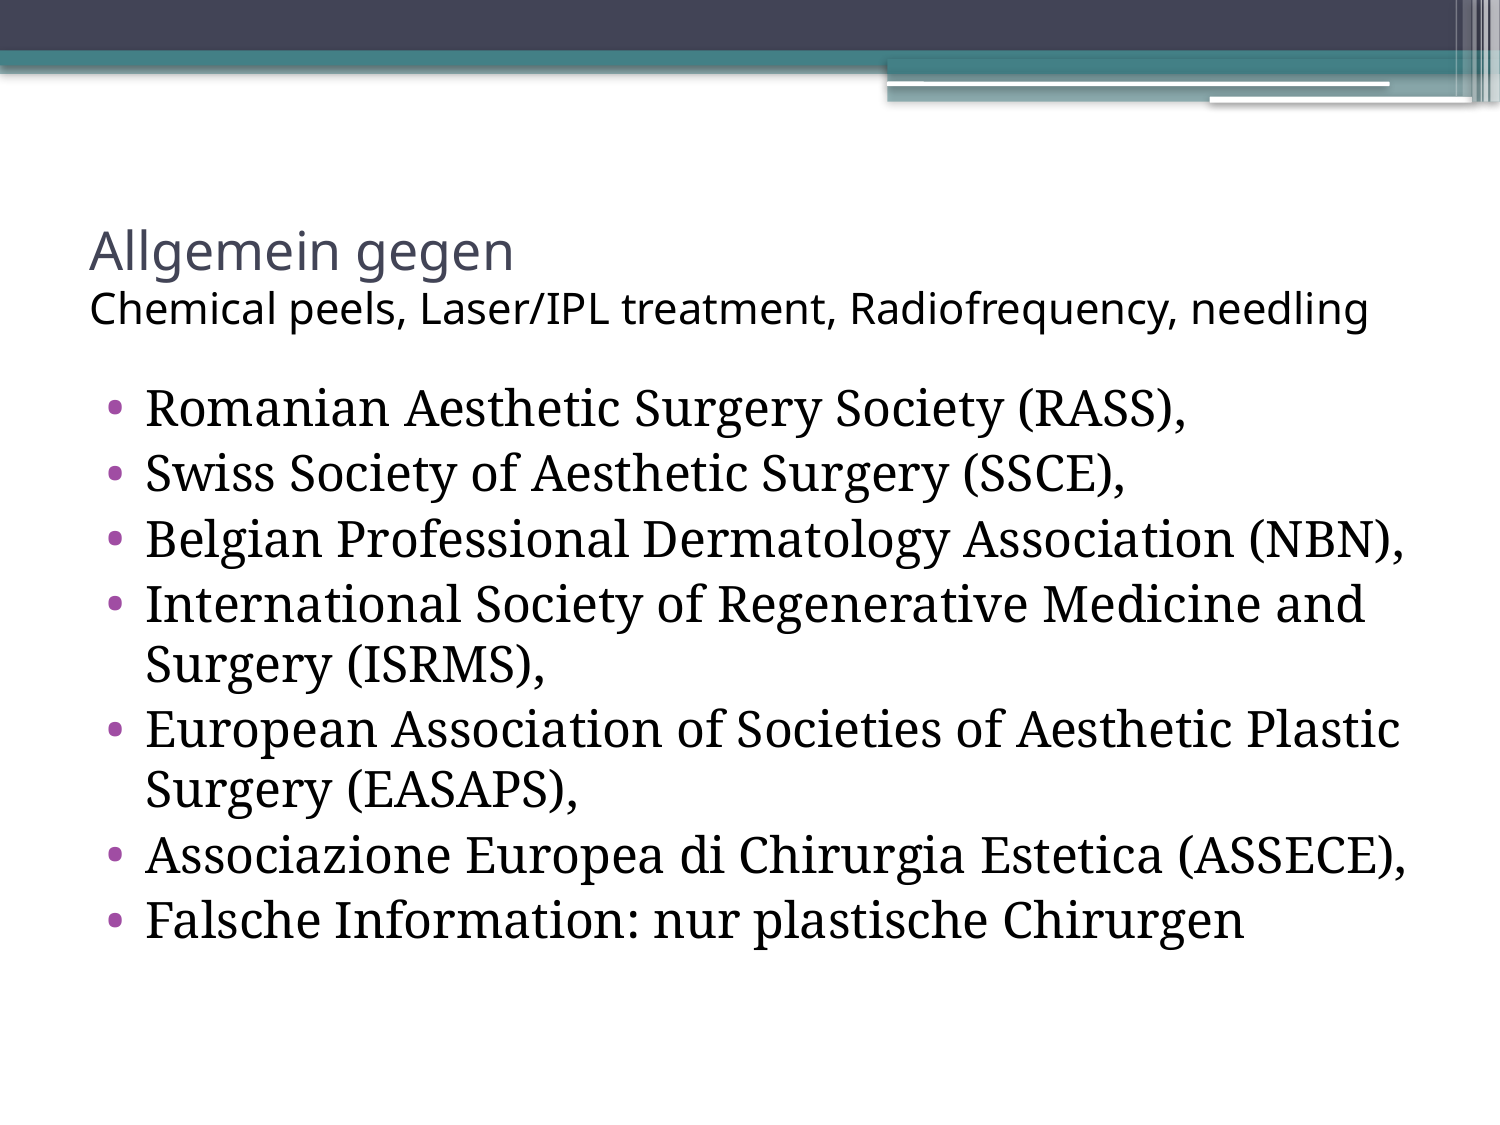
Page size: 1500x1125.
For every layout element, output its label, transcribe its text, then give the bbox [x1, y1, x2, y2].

title Allgemein gegen Chemical peels, Laser/IPL treatment, Radiofrequency, needling [75, 187, 1425, 363]
list Romanian Aesthetic Surgery Society (RASS), Swiss Society of Aesthetic Surgery (SSCE), Belgian Professional Dermatology Association (NBN), International Society of Regenerative Medicine and Surgery (ISRMS), European Association of Societies of Aesthetic Plastic Surgery (EASAPS), Associazione Europea di Chirurgia Estetica (ASSECE), Falsche Information: nur plastische Chirurgen [75, 368, 1425, 1079]
